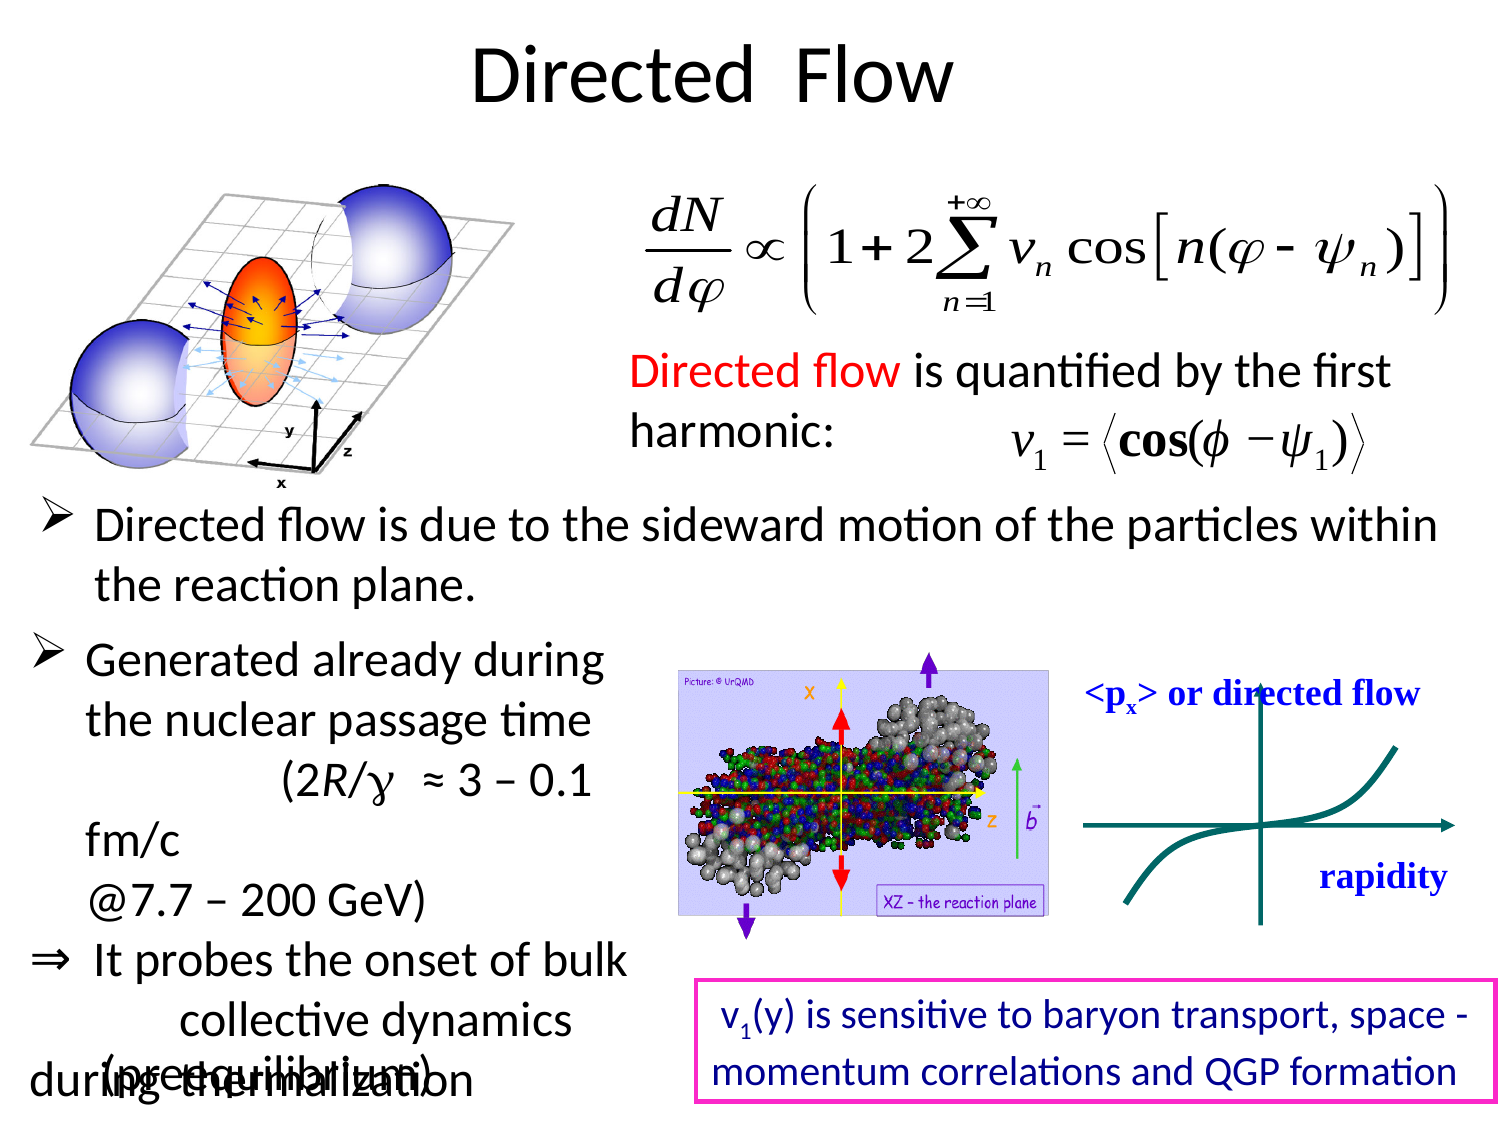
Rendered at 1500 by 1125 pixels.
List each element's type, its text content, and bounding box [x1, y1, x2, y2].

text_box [1067, 660, 1465, 926]
text_box Directed flow is quantified by the first harmonic: [614, 330, 1475, 466]
text_box Directed flow is due to the sideward motion of the particles within the reaction plane. [23, 483, 1500, 619]
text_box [1003, 408, 1374, 559]
picture [23, 183, 520, 492]
picture [676, 647, 1049, 946]
text_box Generated already during the nuclear passage time (2R/g ≈ 3 – 0.1 fm/c @7.7 – 200 GeV) It probes the onset of bulk collective dynamics during thermalization [14, 618, 680, 1114]
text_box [636, 173, 1465, 327]
title Directed Flow [267, 31, 1159, 107]
text_box (preequilibrium) [86, 1033, 449, 1108]
text_box v1(y) is sensitive to baryon transport, space - momentum correlations and QGP formation [696, 979, 1496, 1102]
